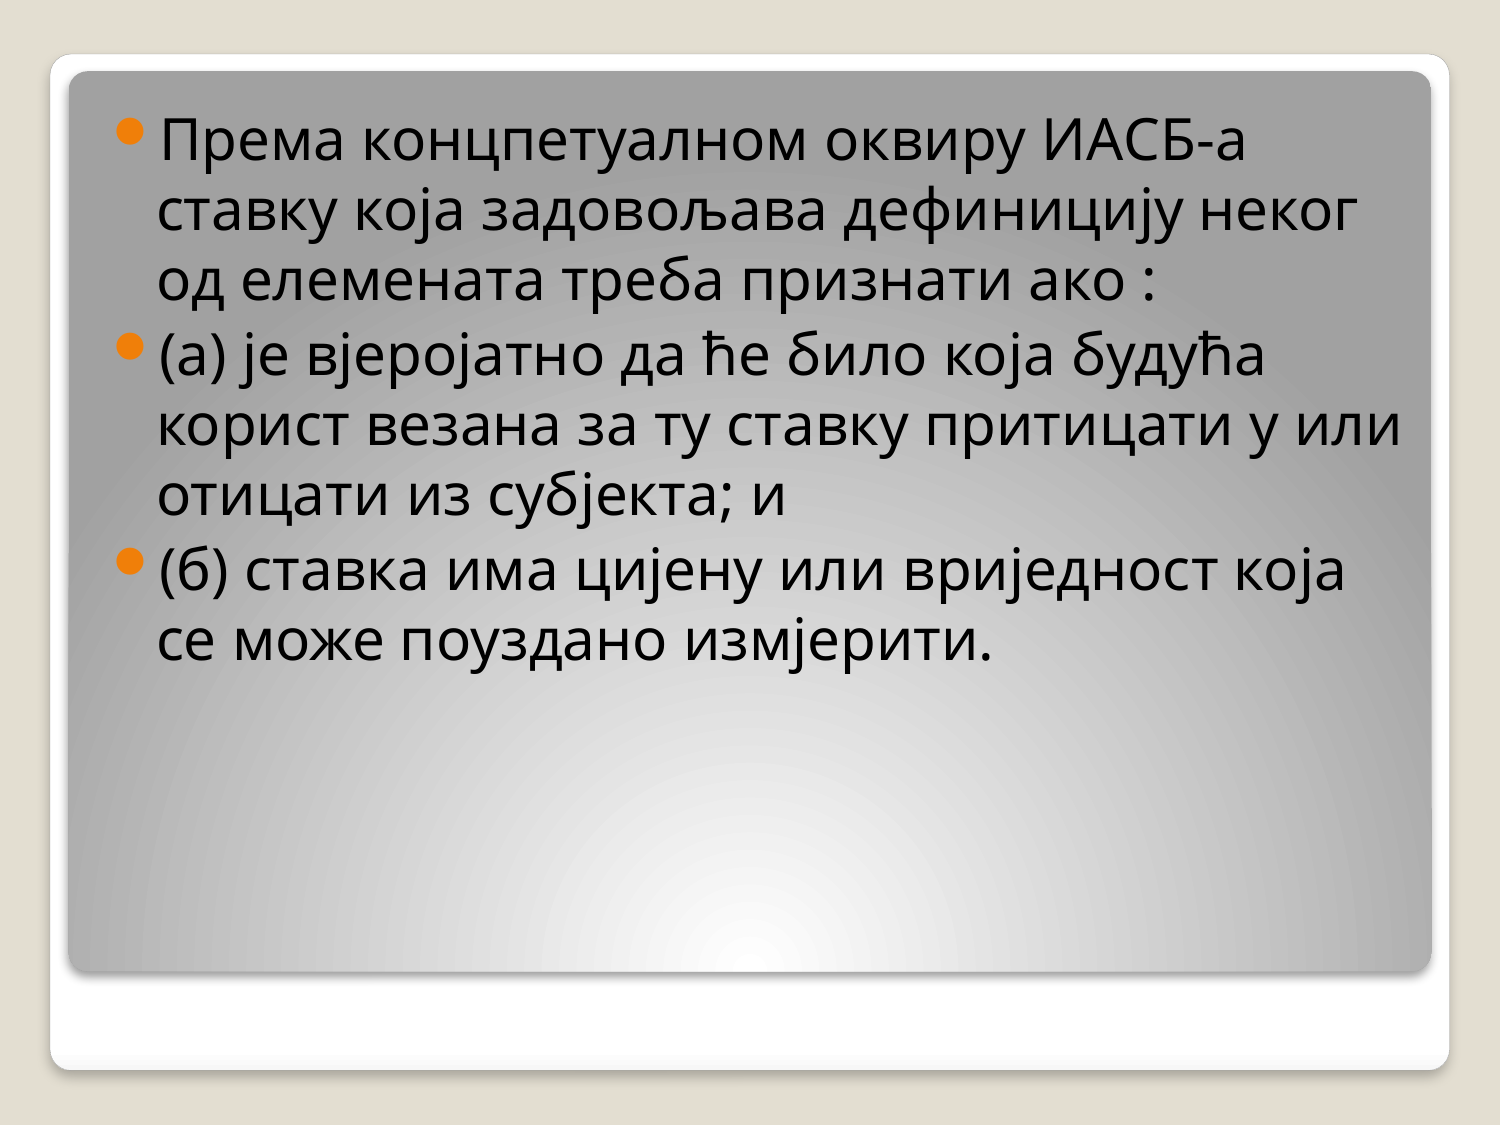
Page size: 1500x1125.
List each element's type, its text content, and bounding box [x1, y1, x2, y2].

list Према концпетуалном оквиру ИАСБ-а ставку која задовољава дефиницију неког од елемената треба признати ако : (а) је вјеројатно да ће било која будућа корист везана за ту ставку притицати у или отицати из субјекта; и (б) ставка има цијену или вриједност која се може поуздано измјерити. [82, 86, 1425, 774]
